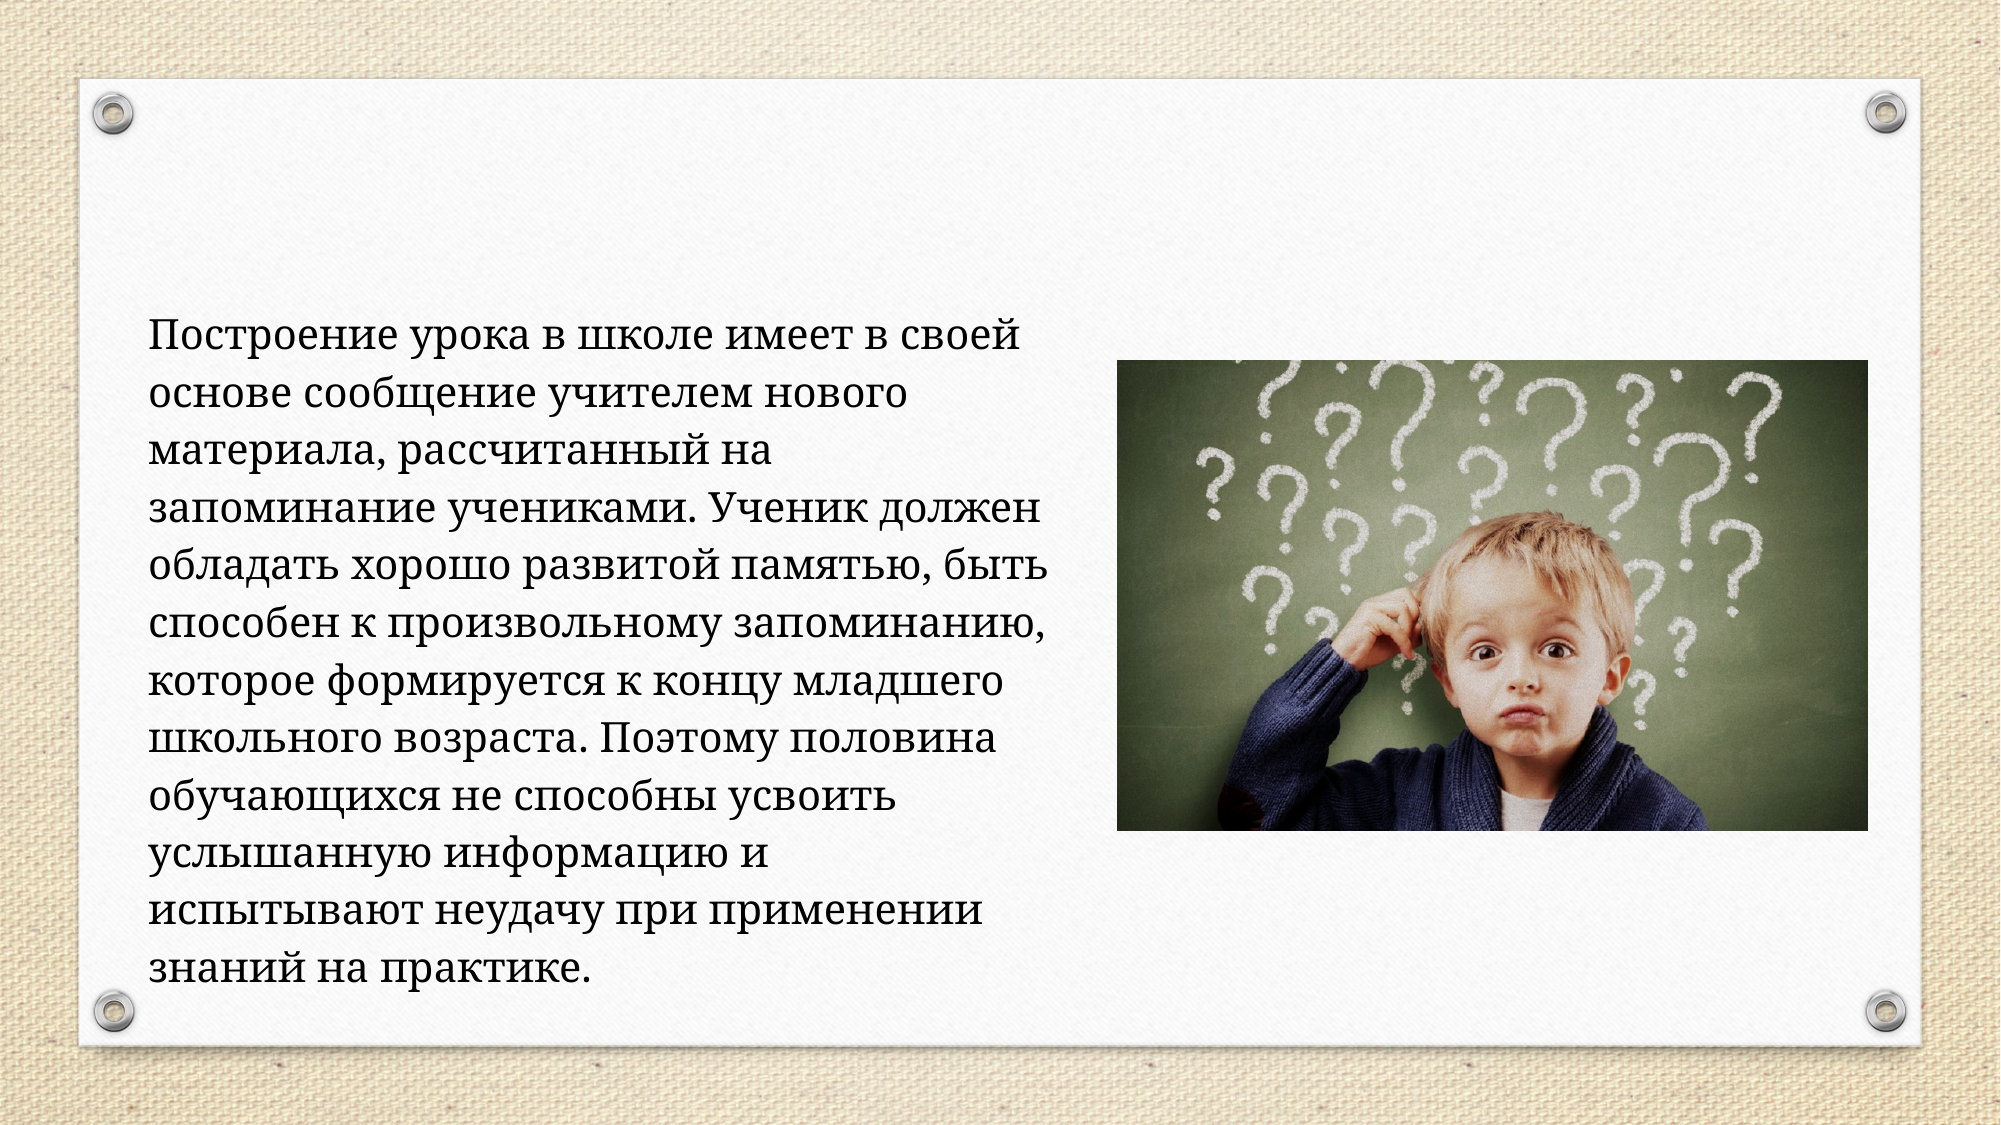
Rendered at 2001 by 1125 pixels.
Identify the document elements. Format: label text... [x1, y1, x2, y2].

picture [0, 0, 2001, 1125]
text_box Построение урока в школе имеет в своей основе сообщение учителем нового материала, рассчитанный на запоминание учениками. Ученик должен обладать хорошо развитой памятью, быть способен к произвольному запоминанию, которое формируется к концу младшего школьного возраста. Поэтому половина обучающихся не способны усвоить услышанную информацию и испытывают неудачу при применении знаний на практике. [133, 293, 1066, 999]
